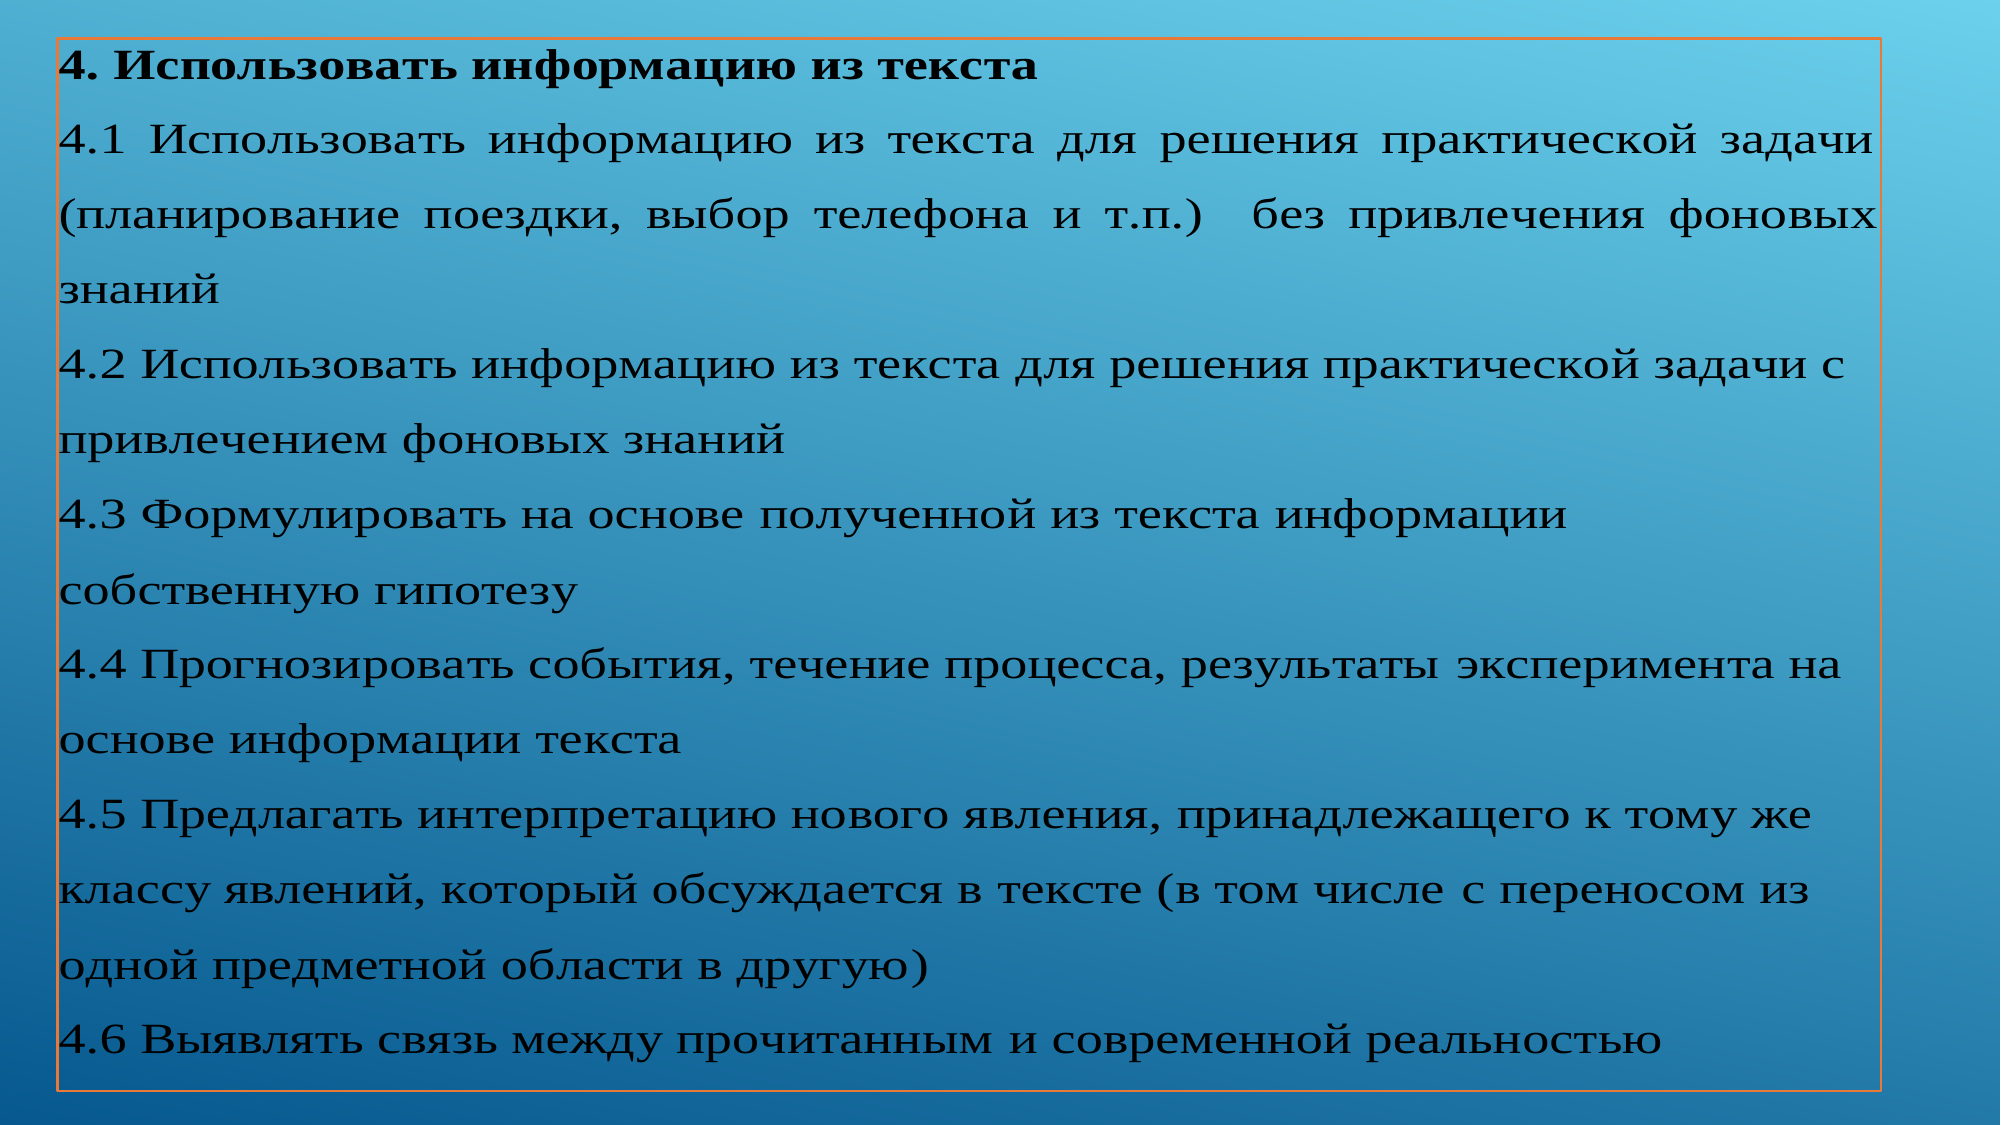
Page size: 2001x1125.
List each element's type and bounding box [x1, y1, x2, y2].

picture [58, 39, 1880, 1091]
